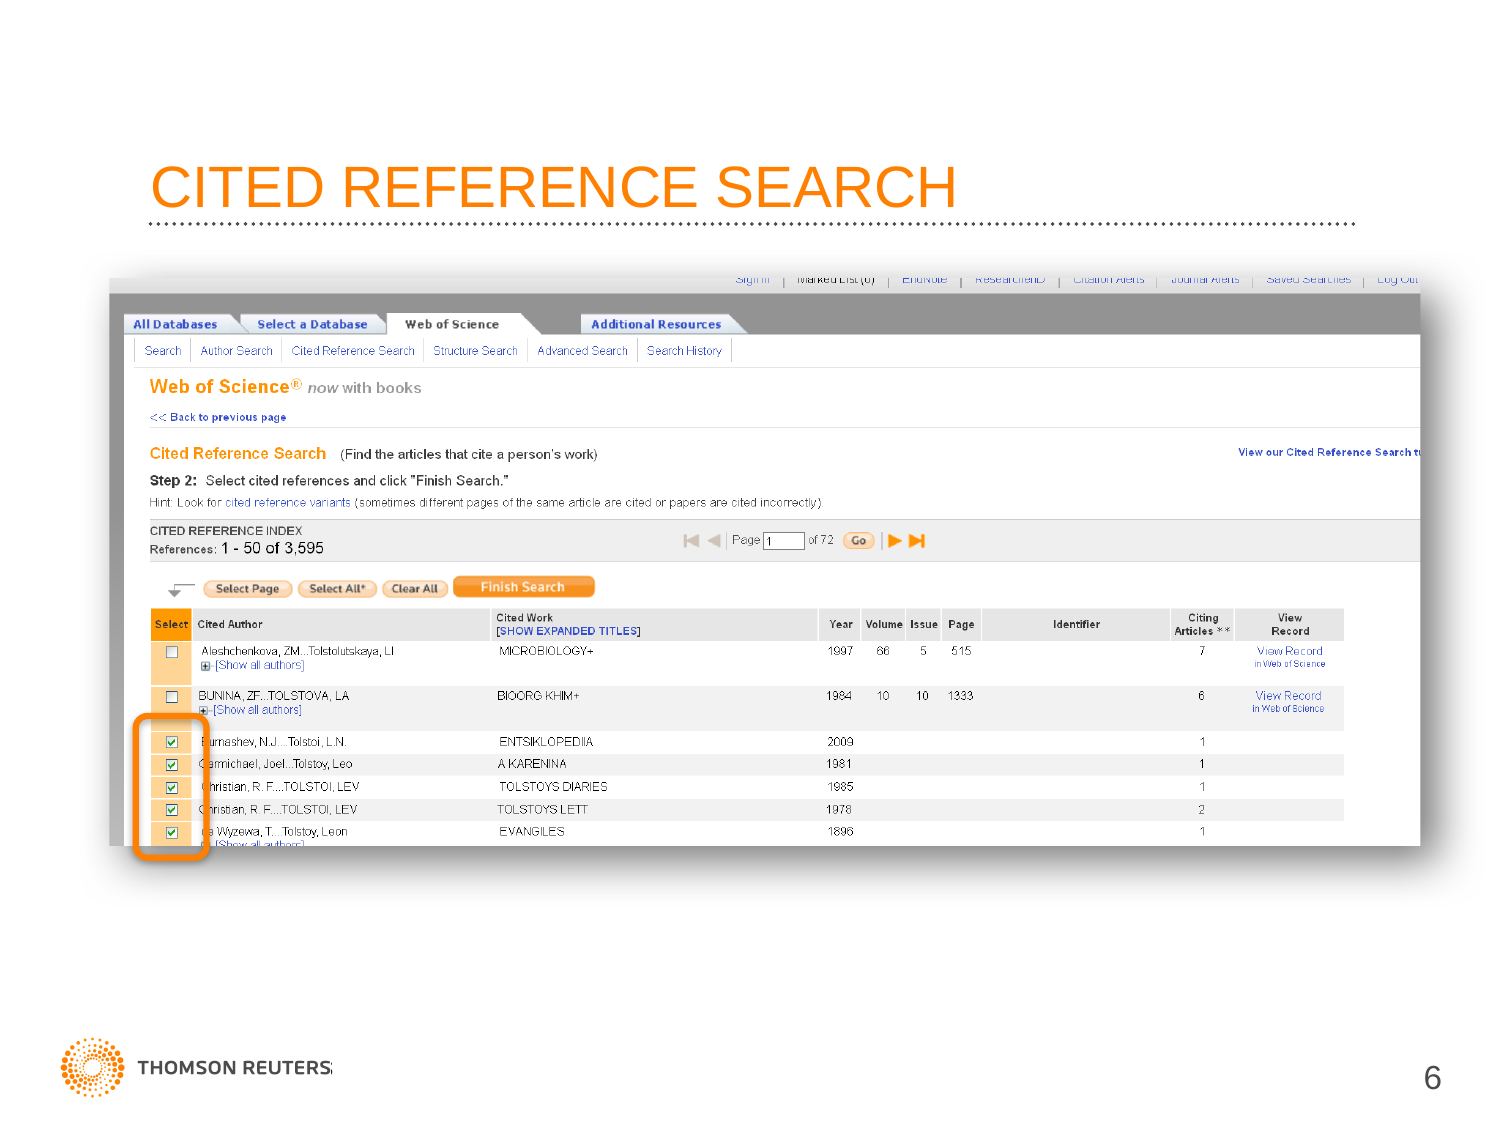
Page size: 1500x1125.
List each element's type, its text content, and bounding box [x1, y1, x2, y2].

picture [60, 1037, 333, 1125]
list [108, 278, 1421, 847]
slide_number 6 [1381, 1048, 1458, 1088]
text_box [138, 855, 204, 859]
title CITED REFERENCE SEARCH [150, 82, 1360, 221]
